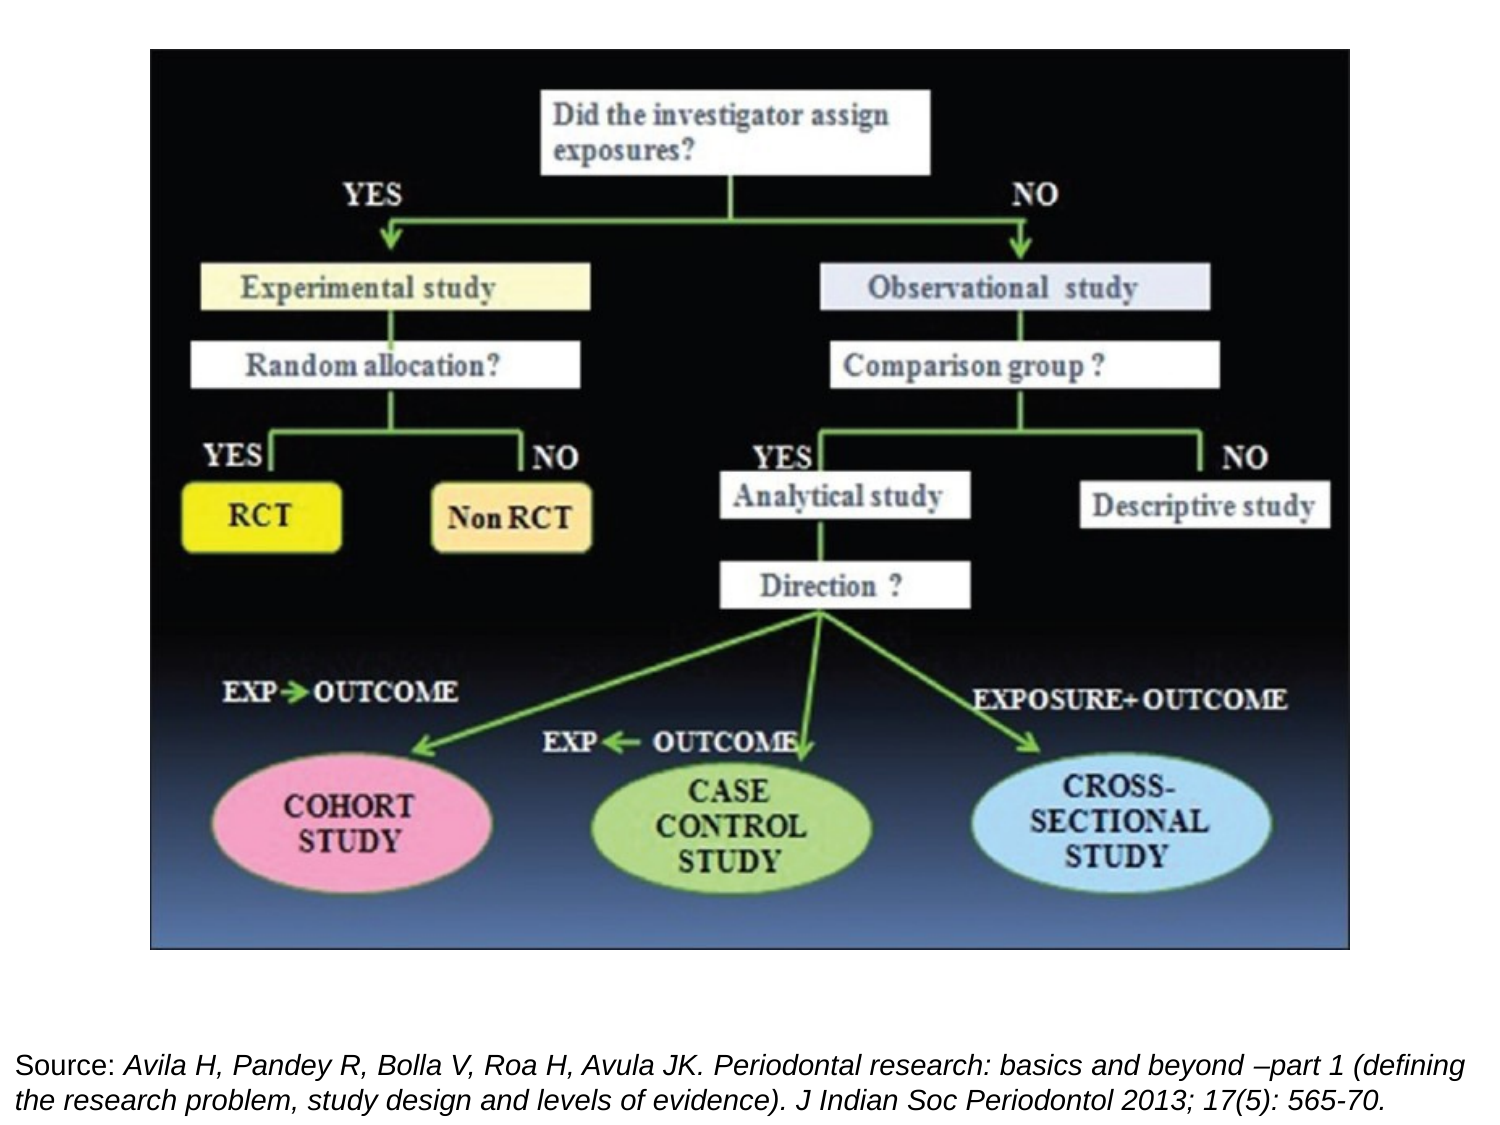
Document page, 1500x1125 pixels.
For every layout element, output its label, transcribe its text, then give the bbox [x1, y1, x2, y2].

text_box Source: Avila H, Pandey R, Bolla V, Roa H, Avula JK. Periodontal research: basics and beyond –part 1 (defining the research problem, study design and levels of evidence). J Indian Soc Periodontol 2013; 17(5): 565-70. [0, 1039, 1500, 1124]
picture [149, 49, 1350, 950]
